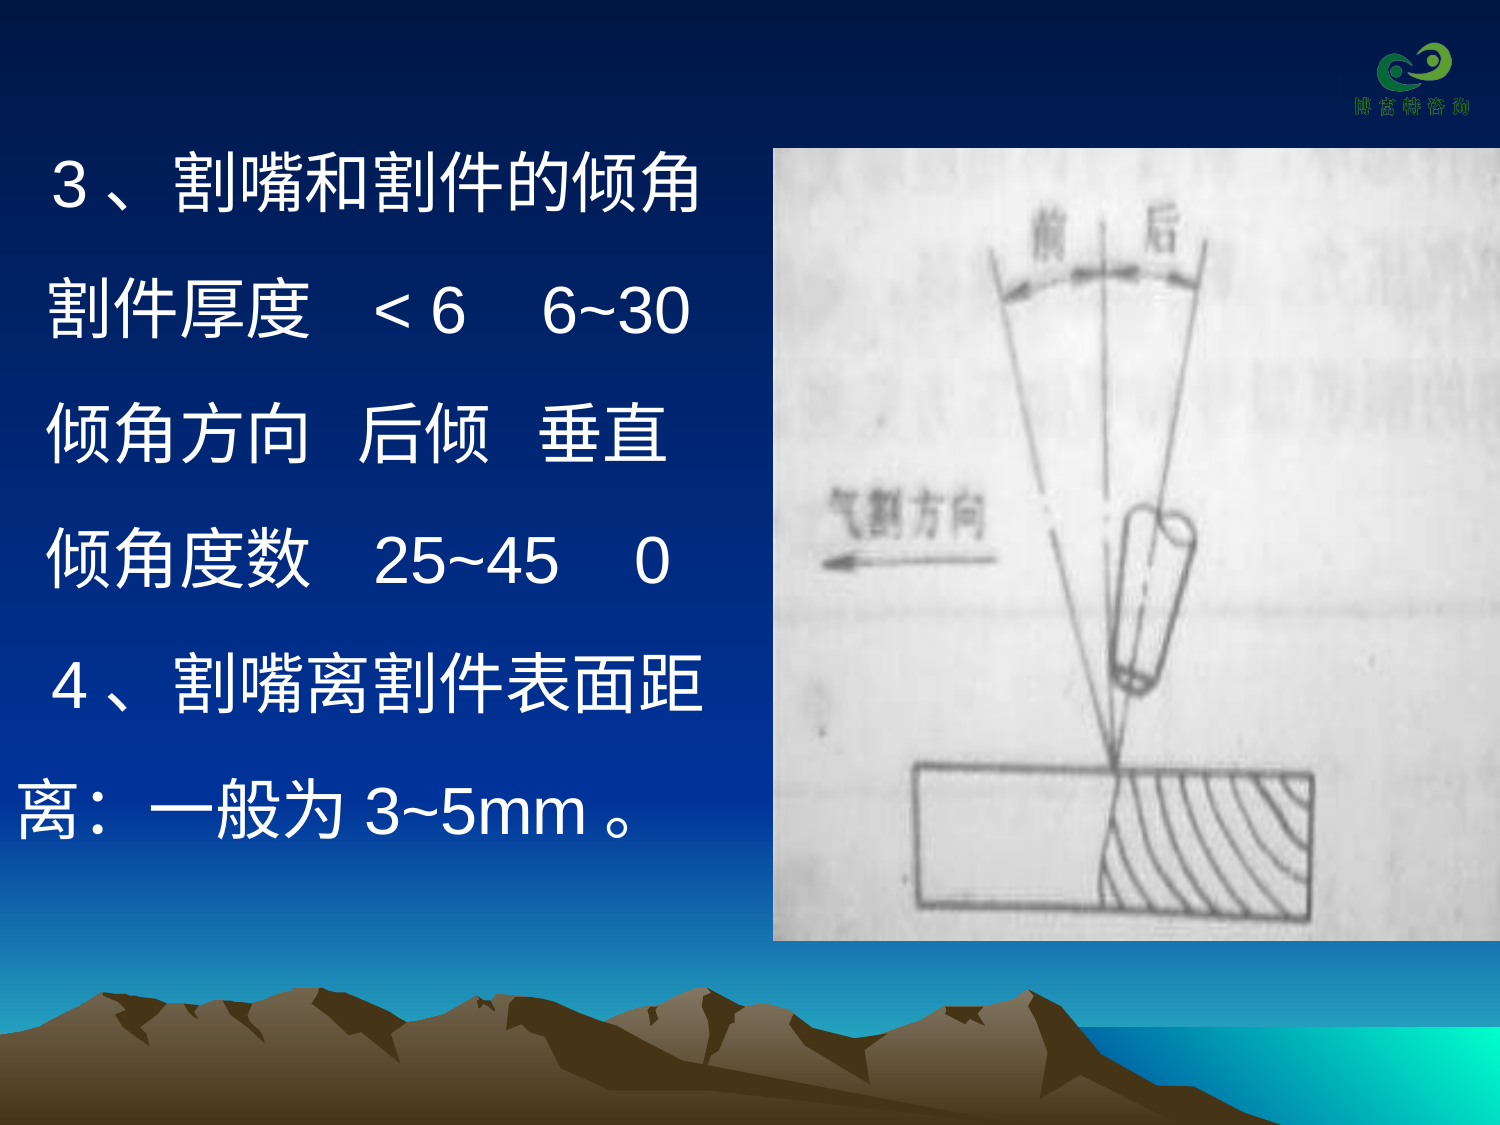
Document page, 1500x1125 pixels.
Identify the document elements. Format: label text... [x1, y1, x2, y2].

picture [773, 148, 1500, 941]
list 3、割嘴和割件的倾角 割件厚度 < 6 6~30 倾角方向 后倾 垂直 倾角度数 25~45 0 4、割嘴离割件表面距 离：一般为3~5mm。 [0, 101, 721, 1012]
picture [1340, 42, 1488, 118]
